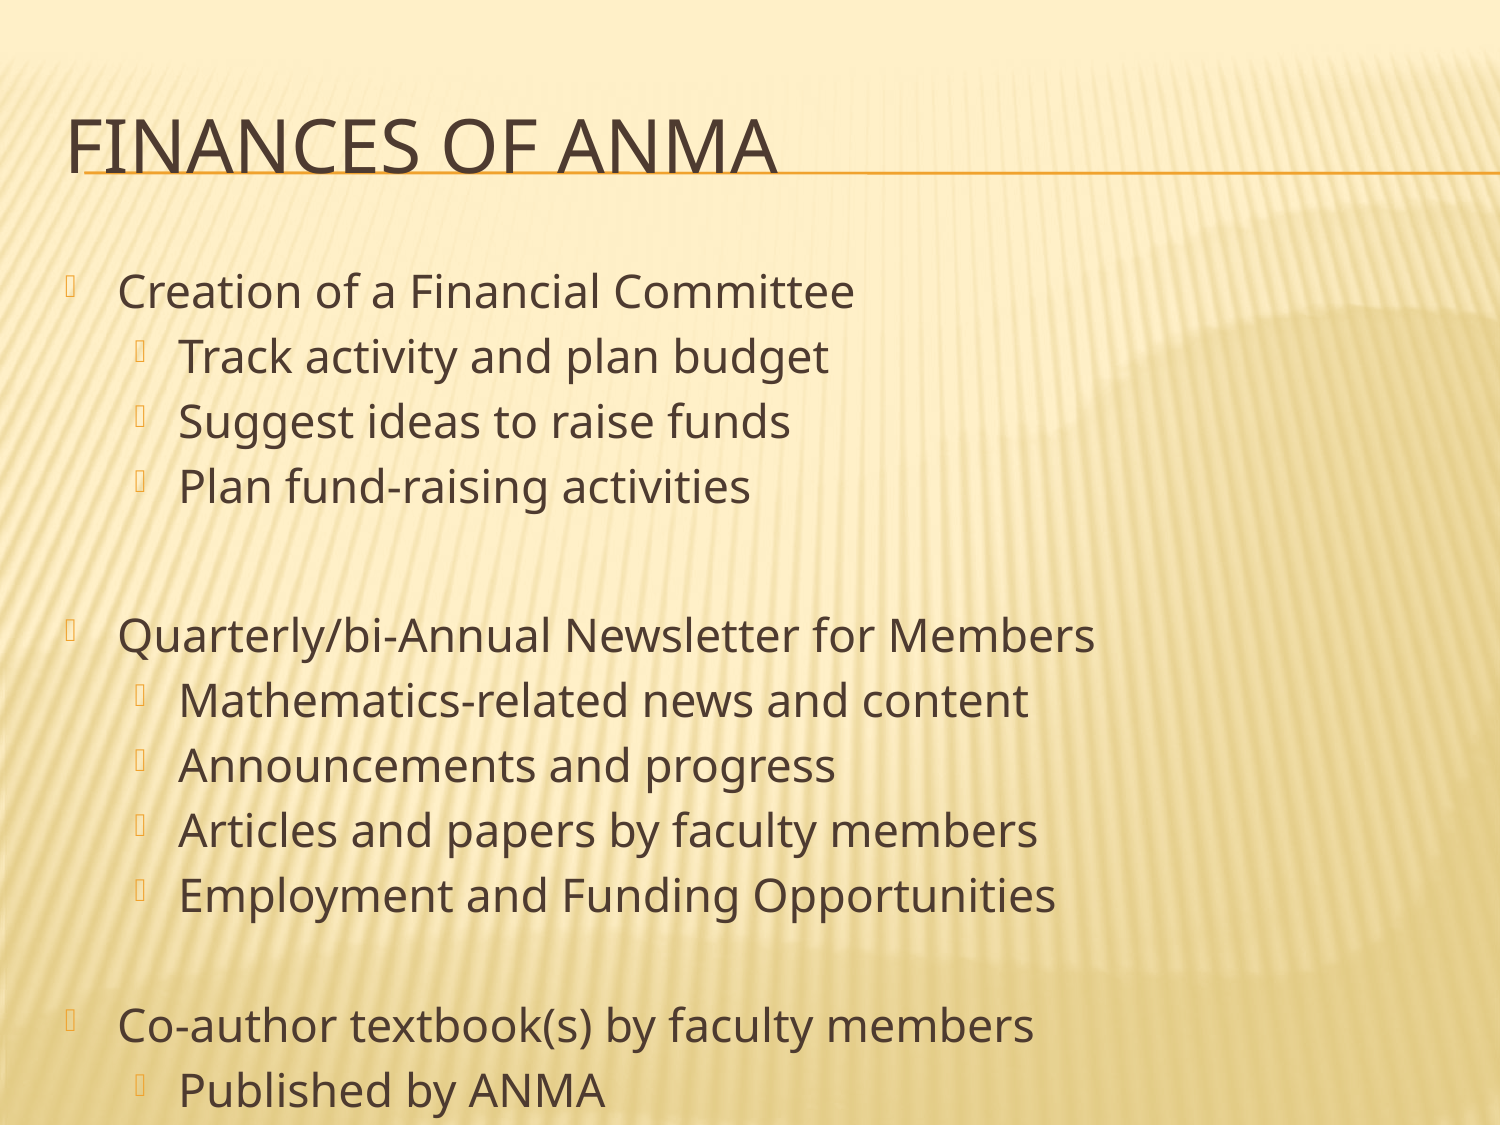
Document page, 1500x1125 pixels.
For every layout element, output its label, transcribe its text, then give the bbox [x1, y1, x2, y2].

list Creation of a Financial Committee Track activity and plan budget Suggest ideas to raise funds Plan fund-raising activities Quarterly/bi-Annual Newsletter for Members Mathematics-related news and content Announcements and progress Articles and papers by faculty members Employment and Funding Opportunities Co-author textbook(s) by faculty members Published by ANMA [50, 254, 1475, 1125]
title Finances of ANMA [50, 75, 1475, 213]
